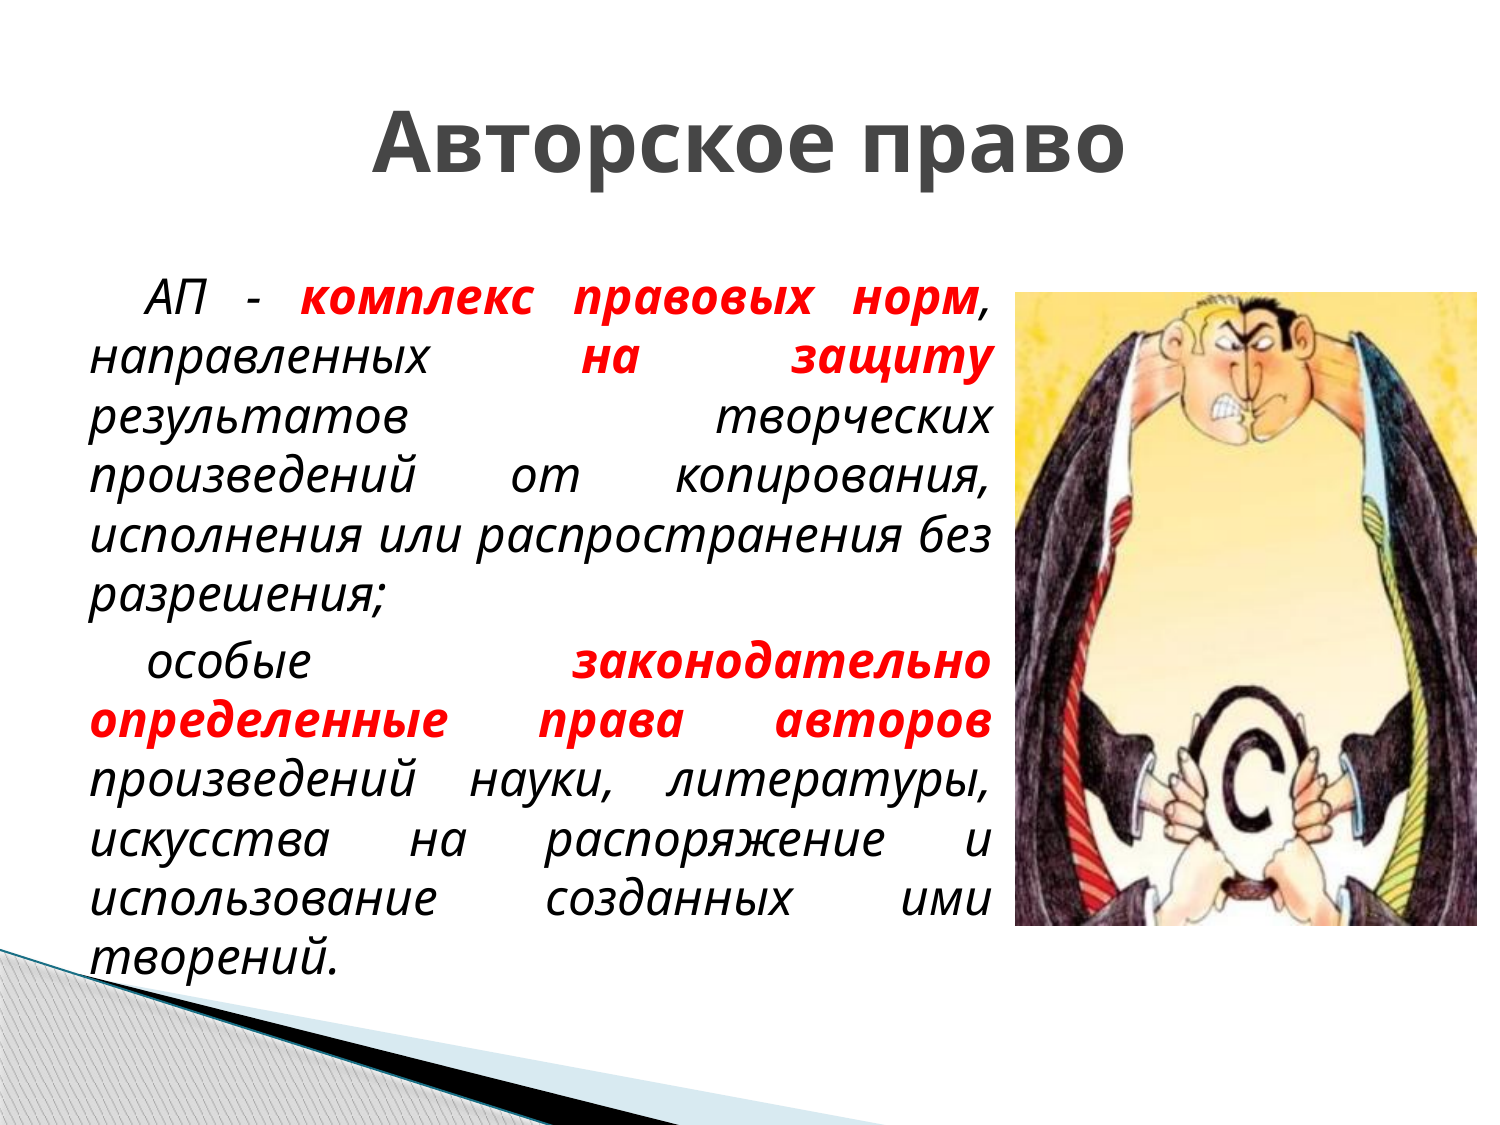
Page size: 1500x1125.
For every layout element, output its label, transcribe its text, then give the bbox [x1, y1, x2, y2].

picture [1015, 292, 1477, 926]
list АП - комплекс правовых норм, направленных на защиту результатов творческих произведений от копирования, исполнения или распространения без разрешения; особые законодательно определенные права авторов произведений науки, литературы, искусства на распоряжение и использование созданных ими творений. [75, 257, 1008, 1001]
title Авторское право [75, 45, 1425, 233]
